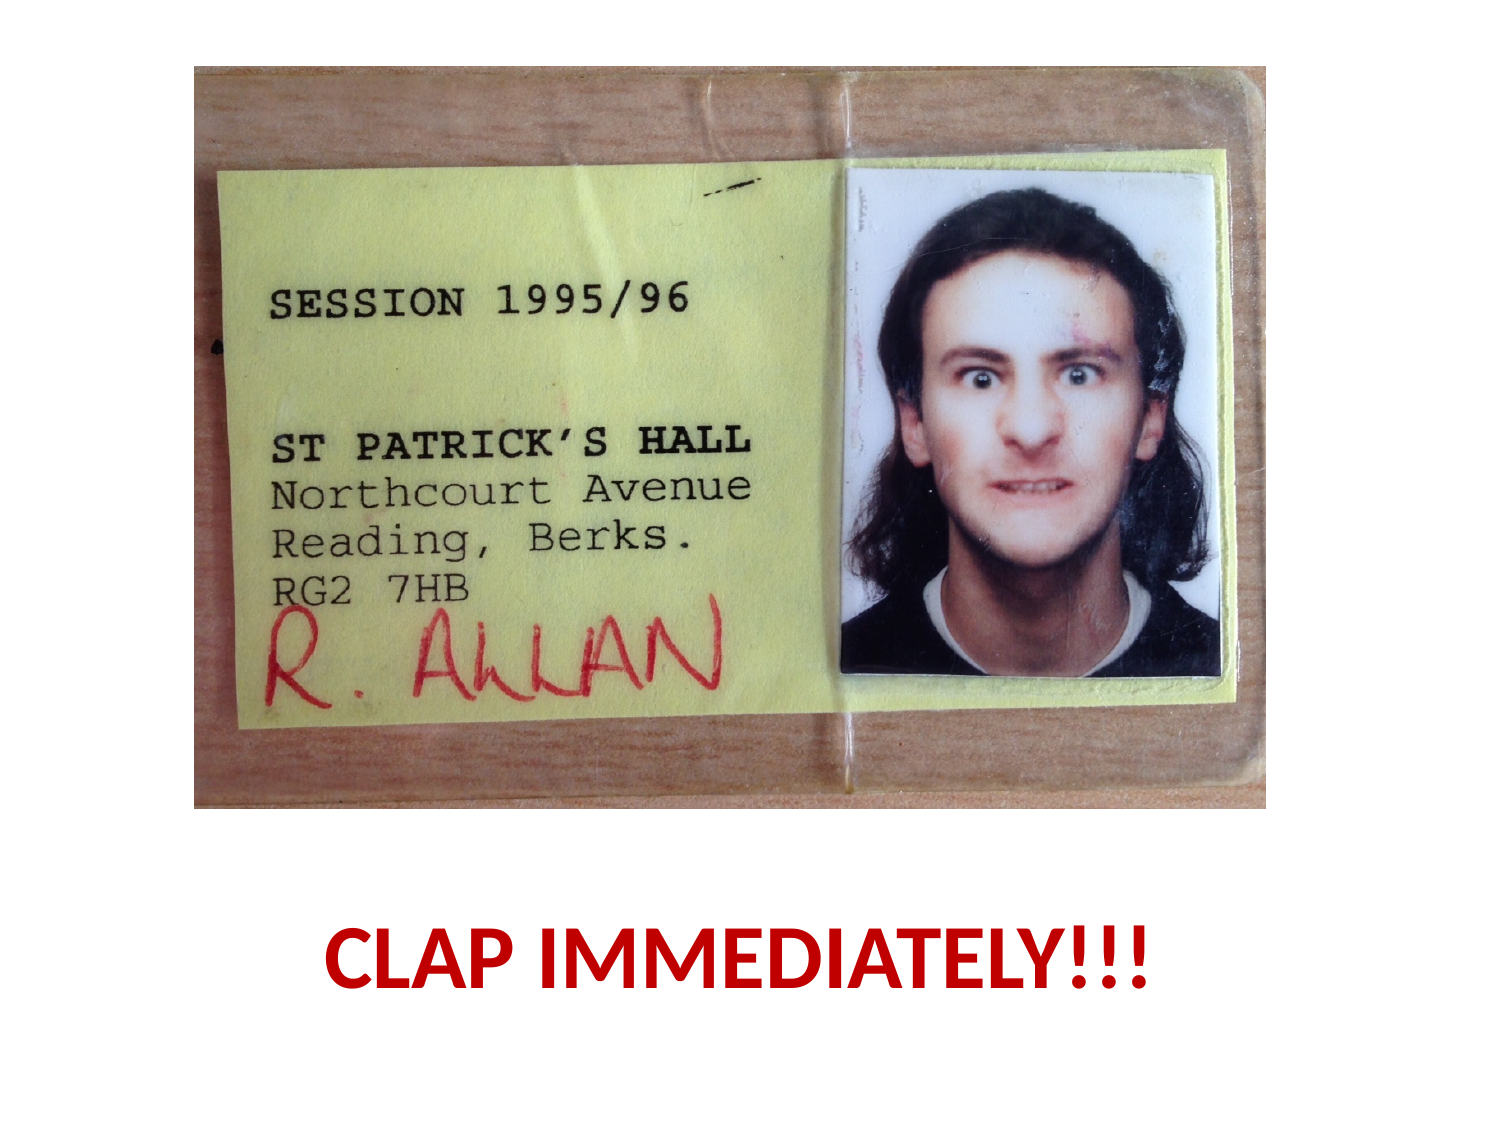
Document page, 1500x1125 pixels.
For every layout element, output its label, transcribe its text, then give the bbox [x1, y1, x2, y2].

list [194, 66, 1266, 809]
title CLAP IMMEDIATELY!!! [64, 857, 1415, 1046]
